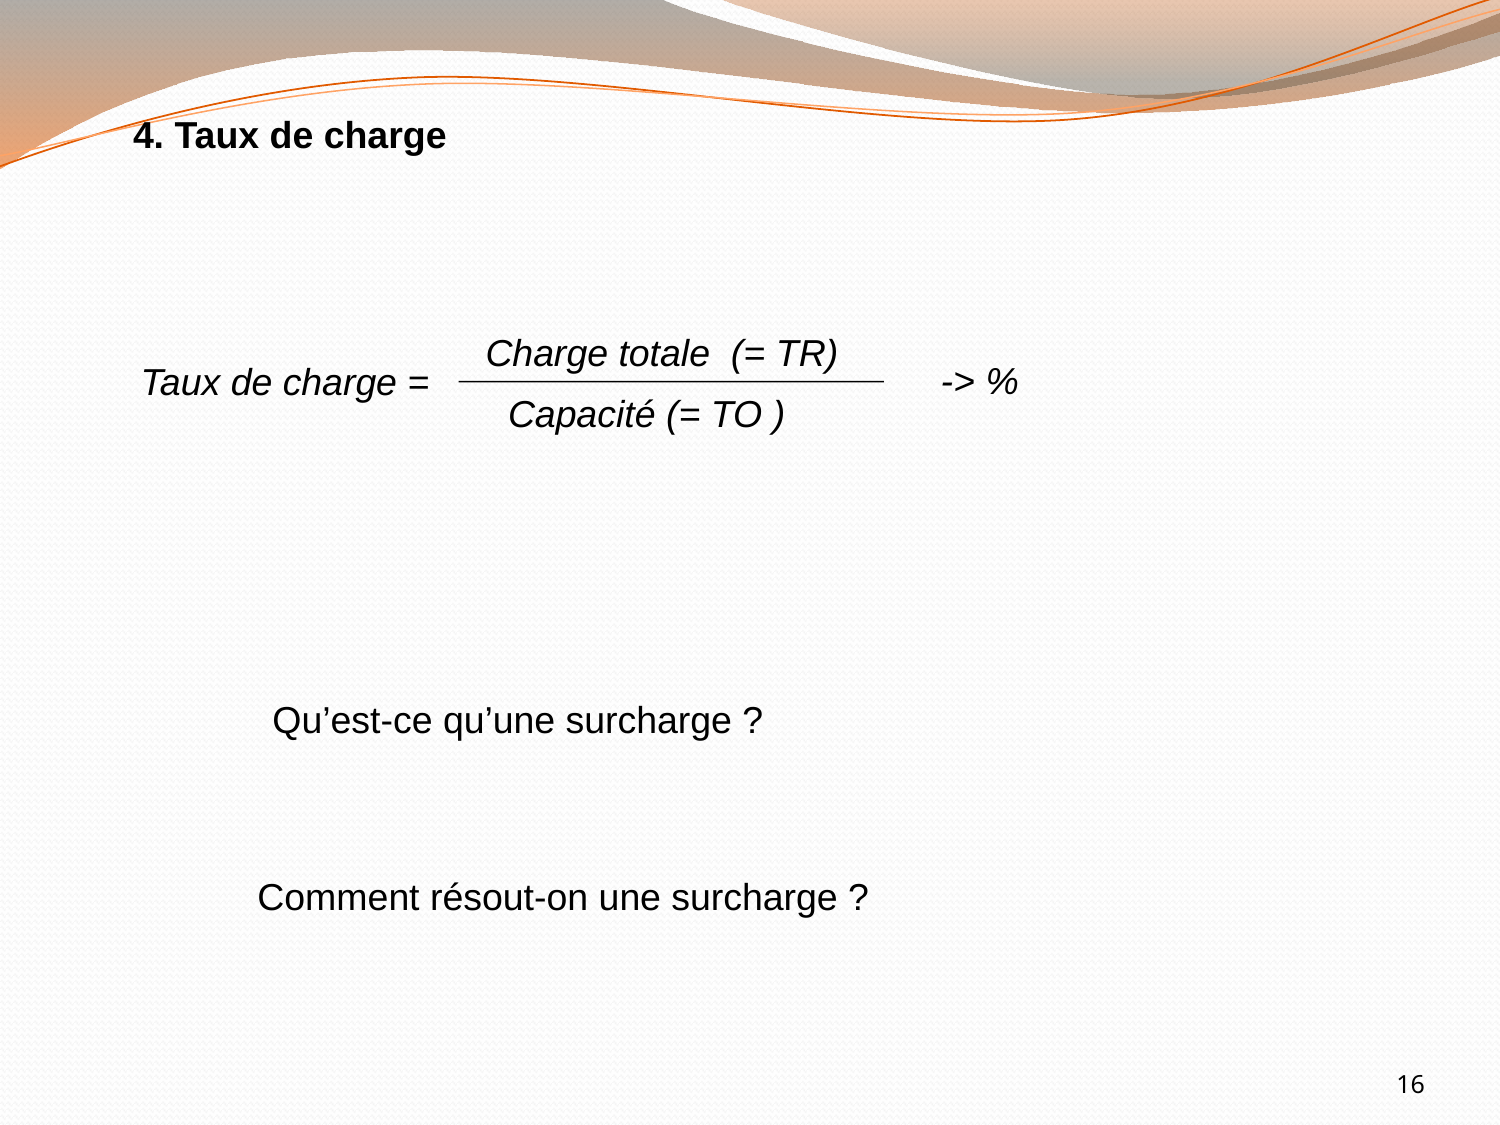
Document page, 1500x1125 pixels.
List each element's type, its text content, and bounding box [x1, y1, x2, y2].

text_box Comment résout-on une surcharge ? [242, 865, 884, 926]
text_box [125, 321, 1138, 445]
slide_number 16 [1299, 1042, 1425, 1103]
text_box 4. Taux de charge [120, 104, 460, 162]
text_box Qu’est-ce qu’une surcharge ? [247, 688, 998, 839]
